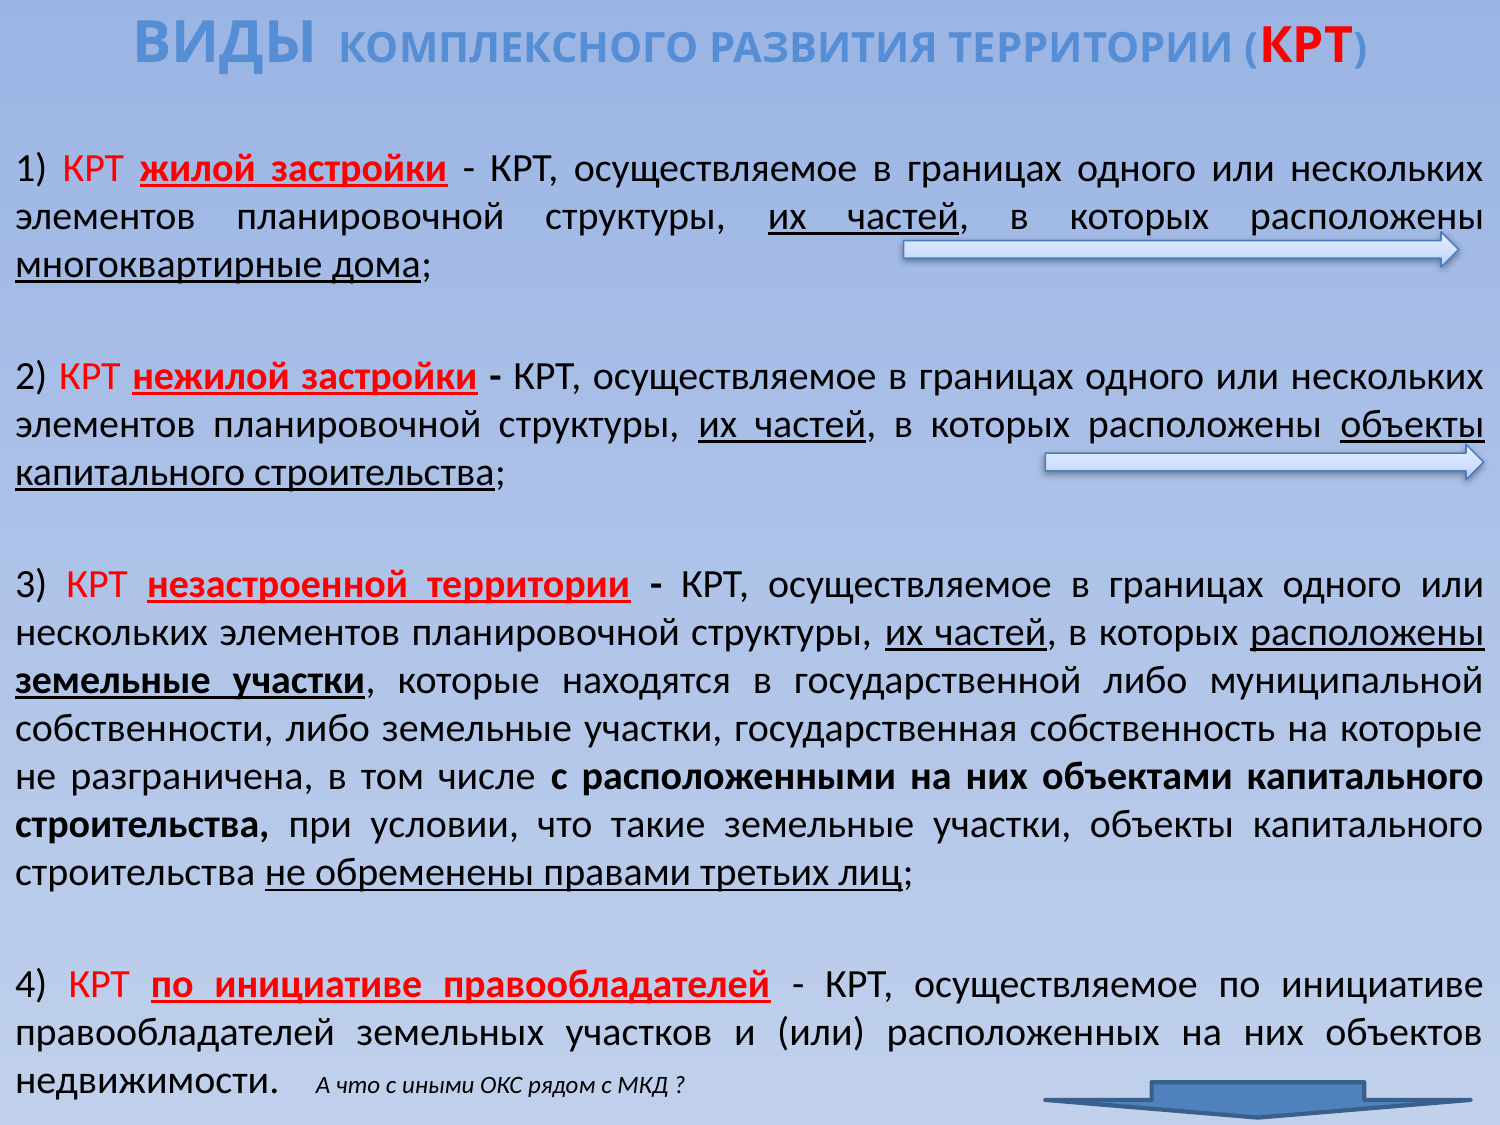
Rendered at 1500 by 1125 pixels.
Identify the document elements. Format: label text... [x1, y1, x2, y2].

title ВИДЫ КОМПЛЕКСНОГО РАЗВИТИЯ ТЕРРИТОРИИ (КРТ) [0, 0, 1500, 78]
list 1) КРТ жилой застройки - КРТ, осуществляемое в границах одного или нескольких элементов планировочной структуры, их частей, в которых расположены многоквартирные дома; 2) КРТ нежилой застройки - КРТ, осуществляемое в границах одного или нескольких элементов планировочной структуры, их частей, в которых расположены объекты капитального строительства; 3) КРТ незастроенной территории - КРТ, осуществляемое в границах одного или нескольких элементов планировочной структуры, их частей, в которых расположены земельные участки, которые находятся в государственной либо муниципальной собственности, либо земельные участки, государственная собственность на которые не разграничена, в том числе с расположенными на них объектами капитального строительства, при условии, что такие земельные участки, объекты капитального строительства не обременены правами третьих лиц; 4) КРТ по инициативе правообладателей - КРТ, осуществляемое по инициативе правообладателей земельных участков и (или) расположенных на них объектов недвижимости. А что с иными ОКС рядом с МКД ? [0, 78, 1500, 1125]
text_box [902, 230, 1460, 268]
text_box [1043, 1080, 1473, 1120]
text_box [1044, 443, 1485, 481]
